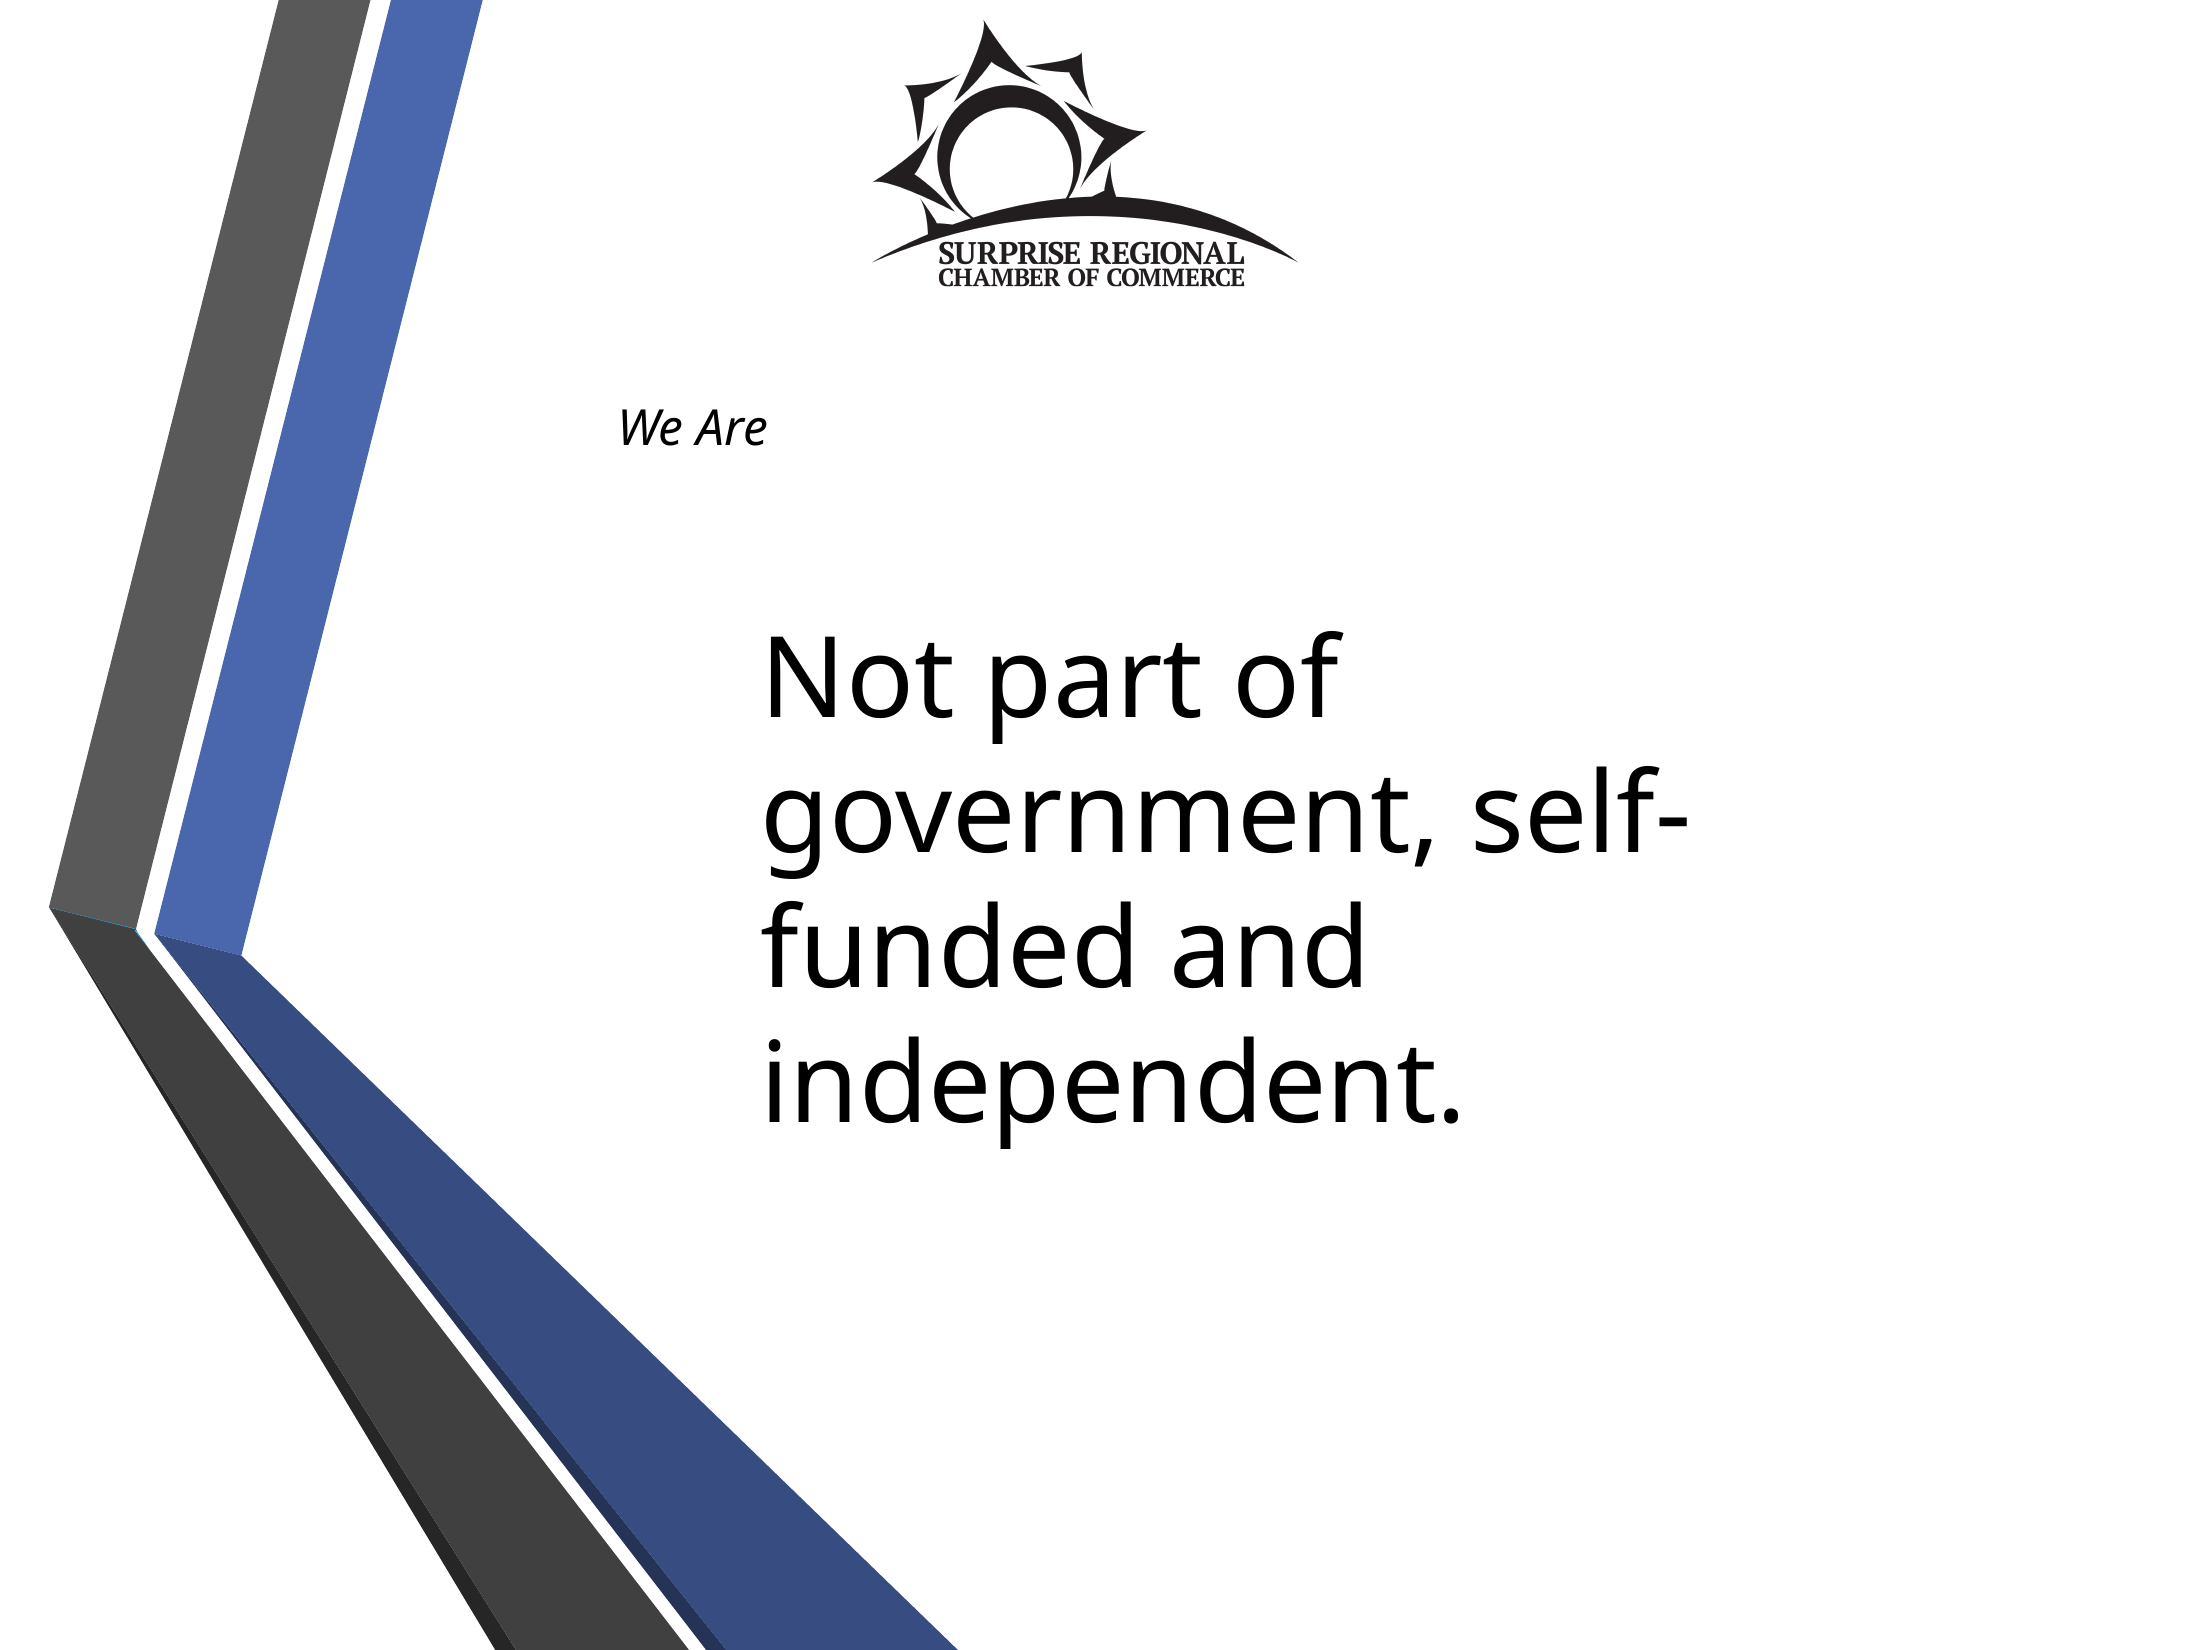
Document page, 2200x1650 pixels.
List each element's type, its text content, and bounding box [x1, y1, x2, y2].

text_box Not part of government, self-funded and independent. [746, 597, 1997, 1153]
picture [833, 0, 1319, 358]
subtitle We Are [602, 388, 1598, 567]
